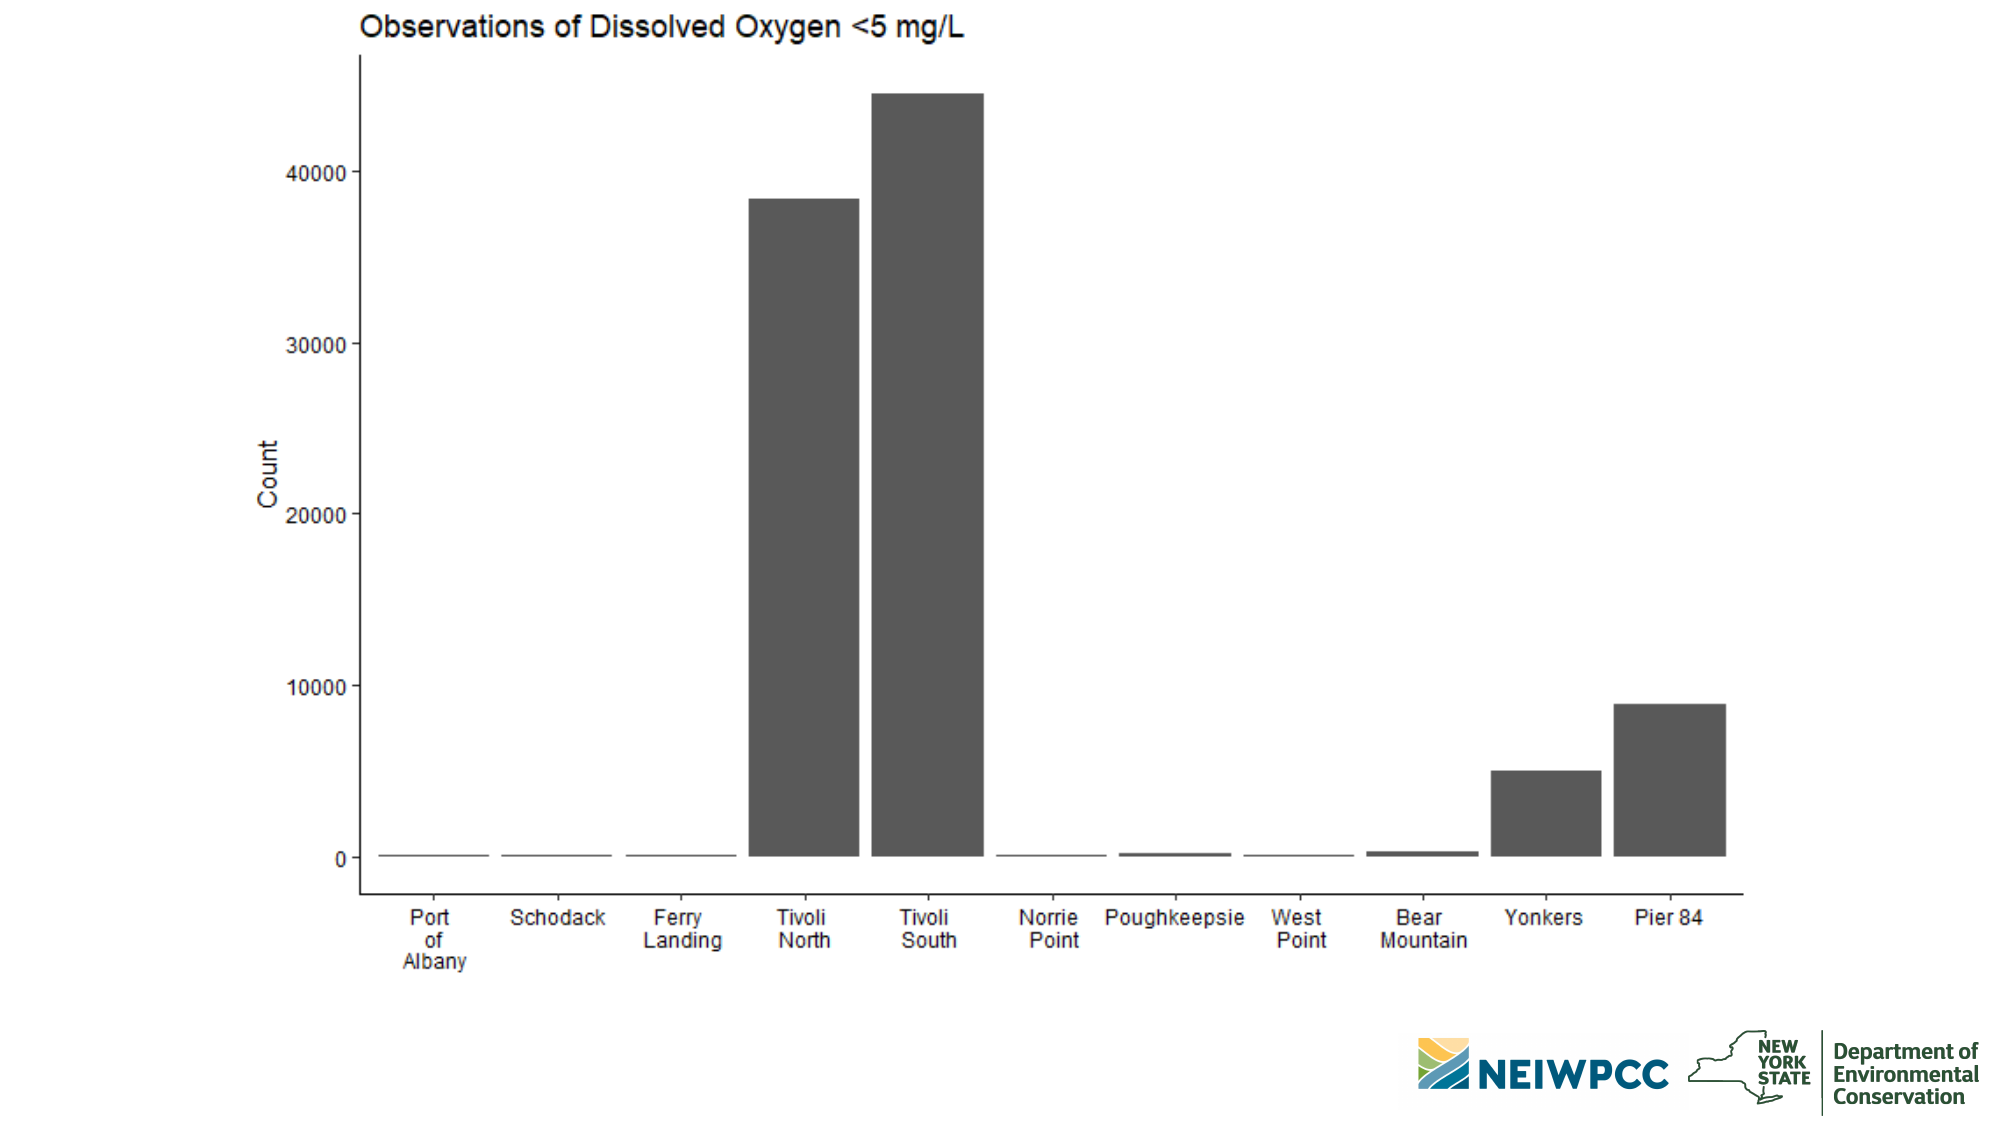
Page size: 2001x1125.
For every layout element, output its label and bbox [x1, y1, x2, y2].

picture [1398, 1030, 1979, 1116]
picture [242, 0, 1758, 986]
